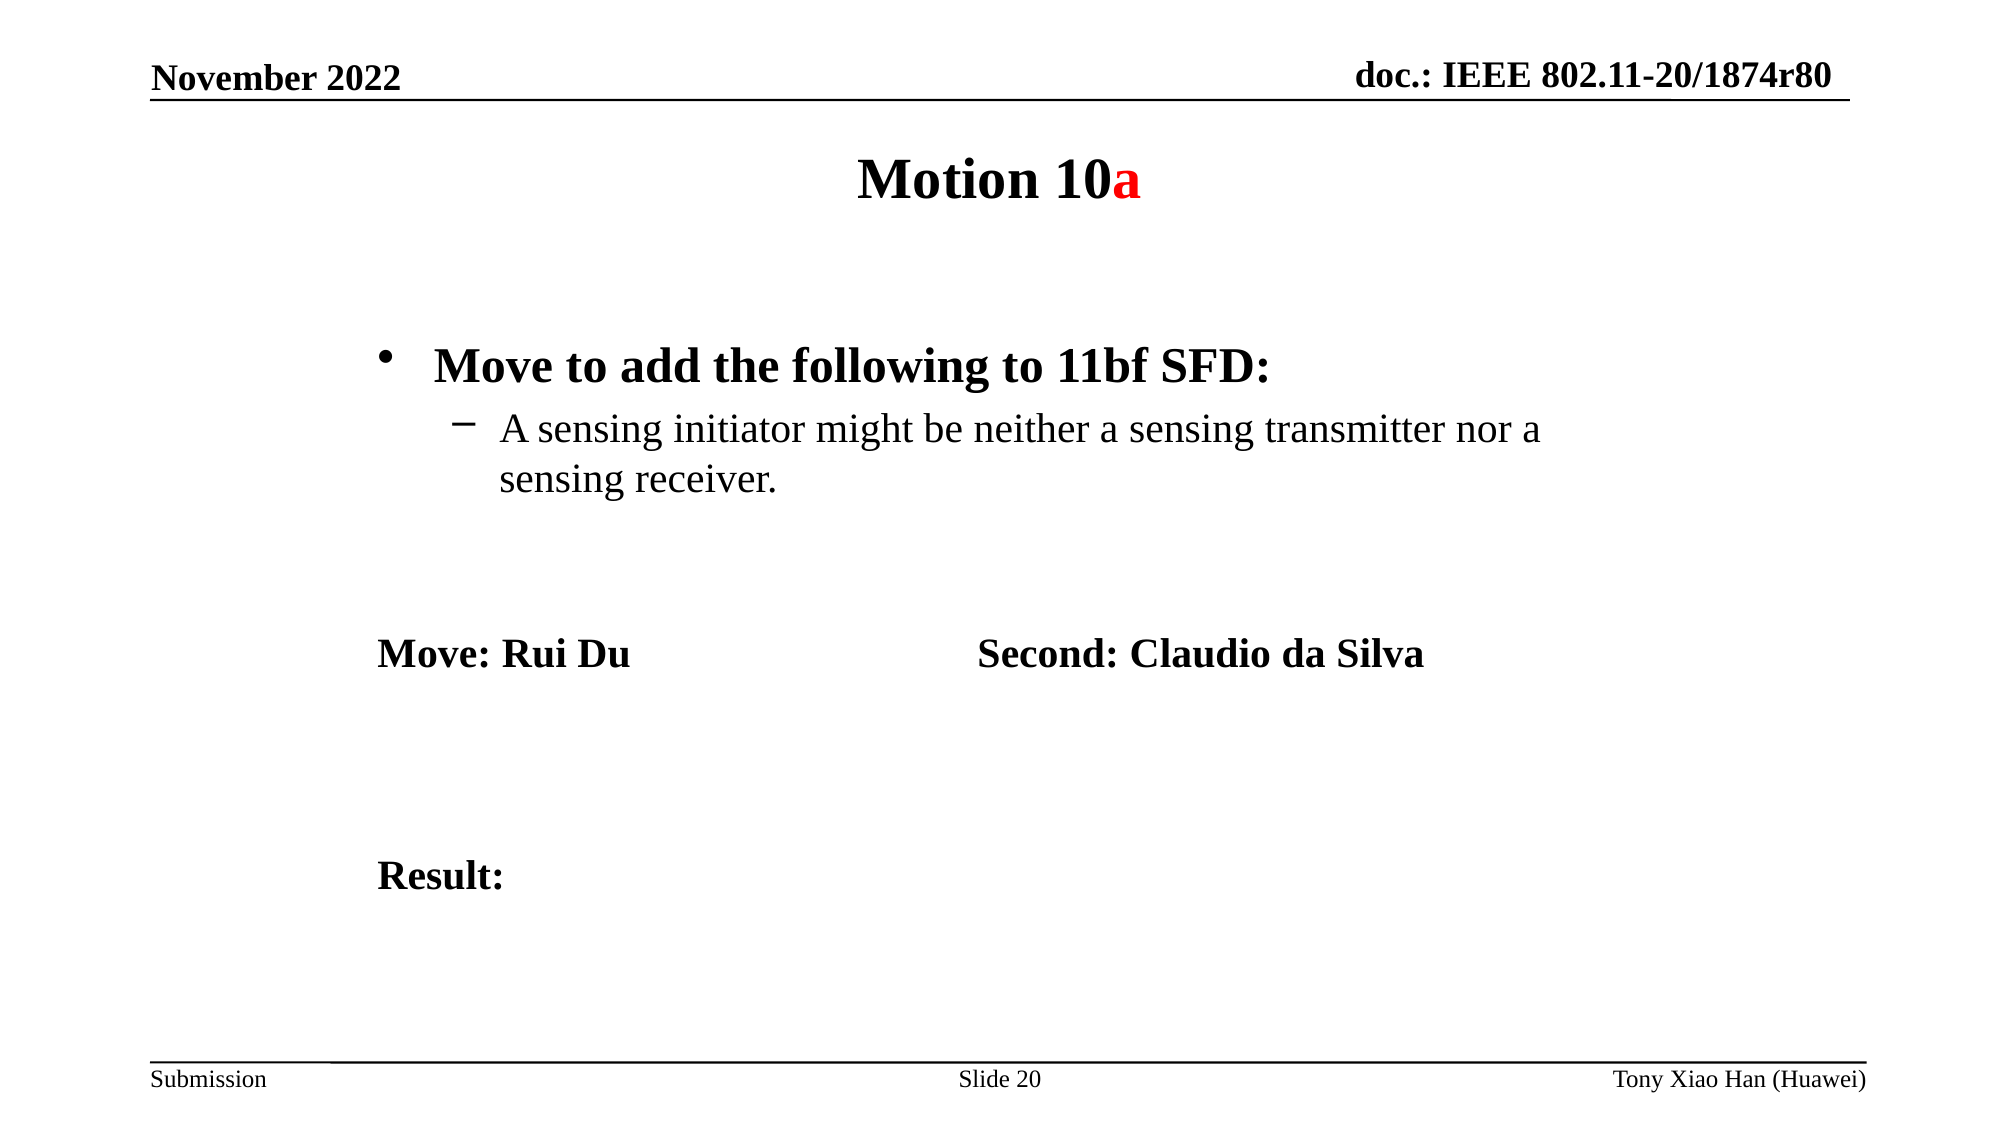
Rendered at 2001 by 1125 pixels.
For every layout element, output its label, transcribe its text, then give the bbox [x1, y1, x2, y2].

text_box Move to add the following to 11bf SFD: A sensing initiator might be neither a sensing transmitter nor a sensing receiver. Move: Rui Du Second: Claudio da Silva Result: [362, 324, 1638, 1013]
text_box Motion 10a [362, 87, 1638, 263]
